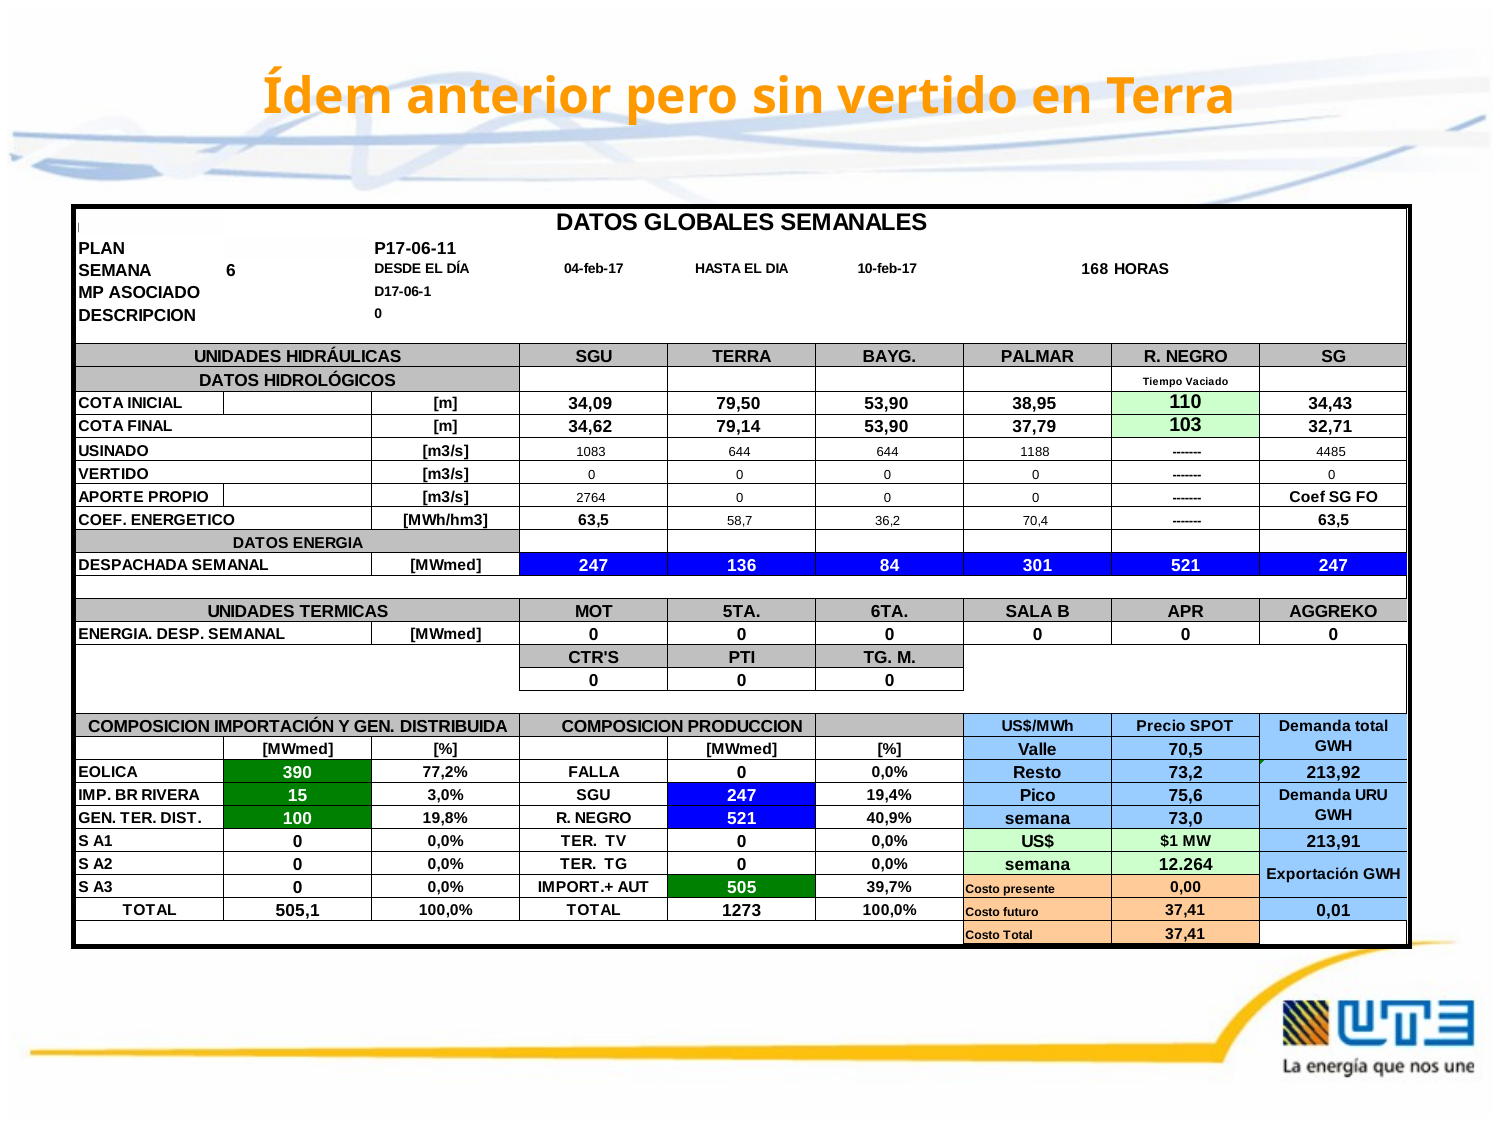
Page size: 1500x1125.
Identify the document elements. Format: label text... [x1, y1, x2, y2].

title Ídem anterior pero sin vertido en Terra [112, 37, 1388, 151]
picture [7, 6, 1493, 1118]
